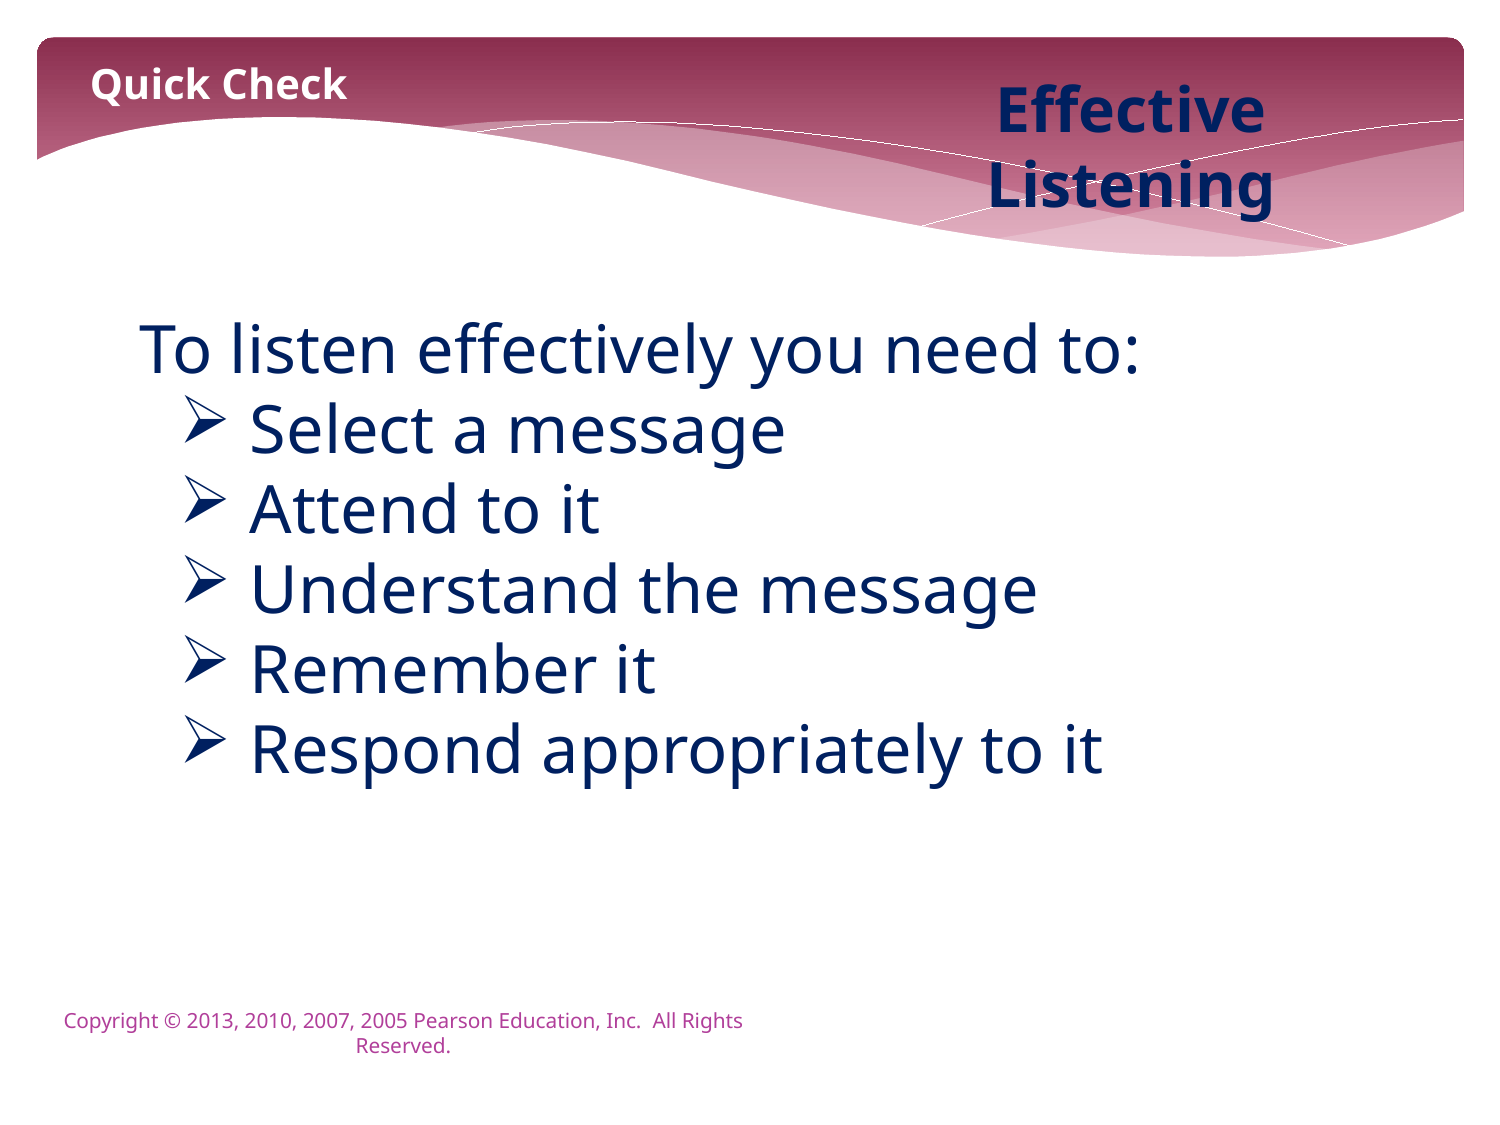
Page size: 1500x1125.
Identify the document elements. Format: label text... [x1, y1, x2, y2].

footer Copyright © 2013, 2010, 2007, 2005 Pearson Education, Inc. All Rights Reserved. [31, 1025, 775, 1086]
text_box To listen effectively you need to: Select a message Attend to it Understand the message Remember it Respond appropriately to it [124, 299, 1325, 840]
text_box Effective Listening [862, 62, 1400, 228]
text_box Quick Check [74, 50, 463, 115]
